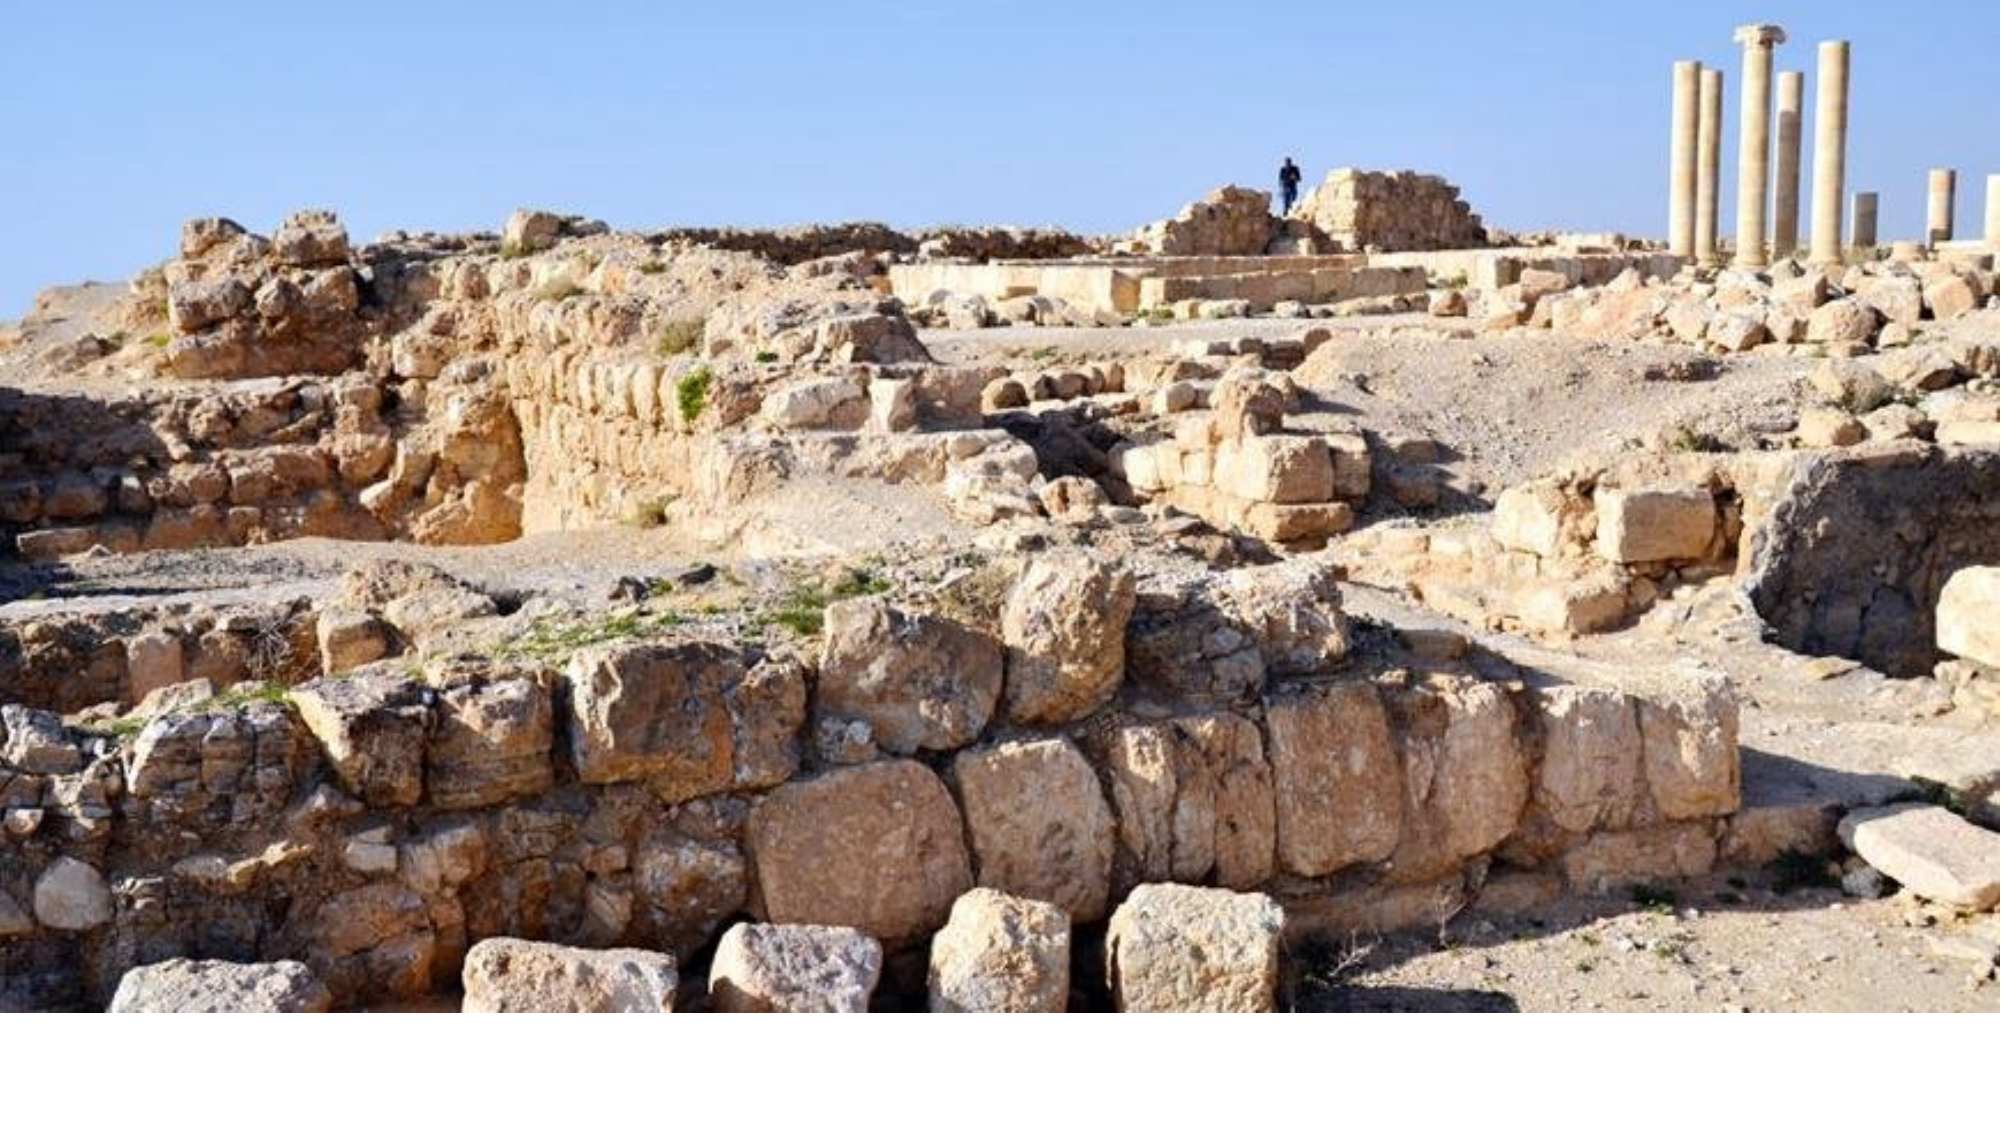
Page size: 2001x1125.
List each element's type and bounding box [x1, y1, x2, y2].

list [0, 0, 2000, 1013]
